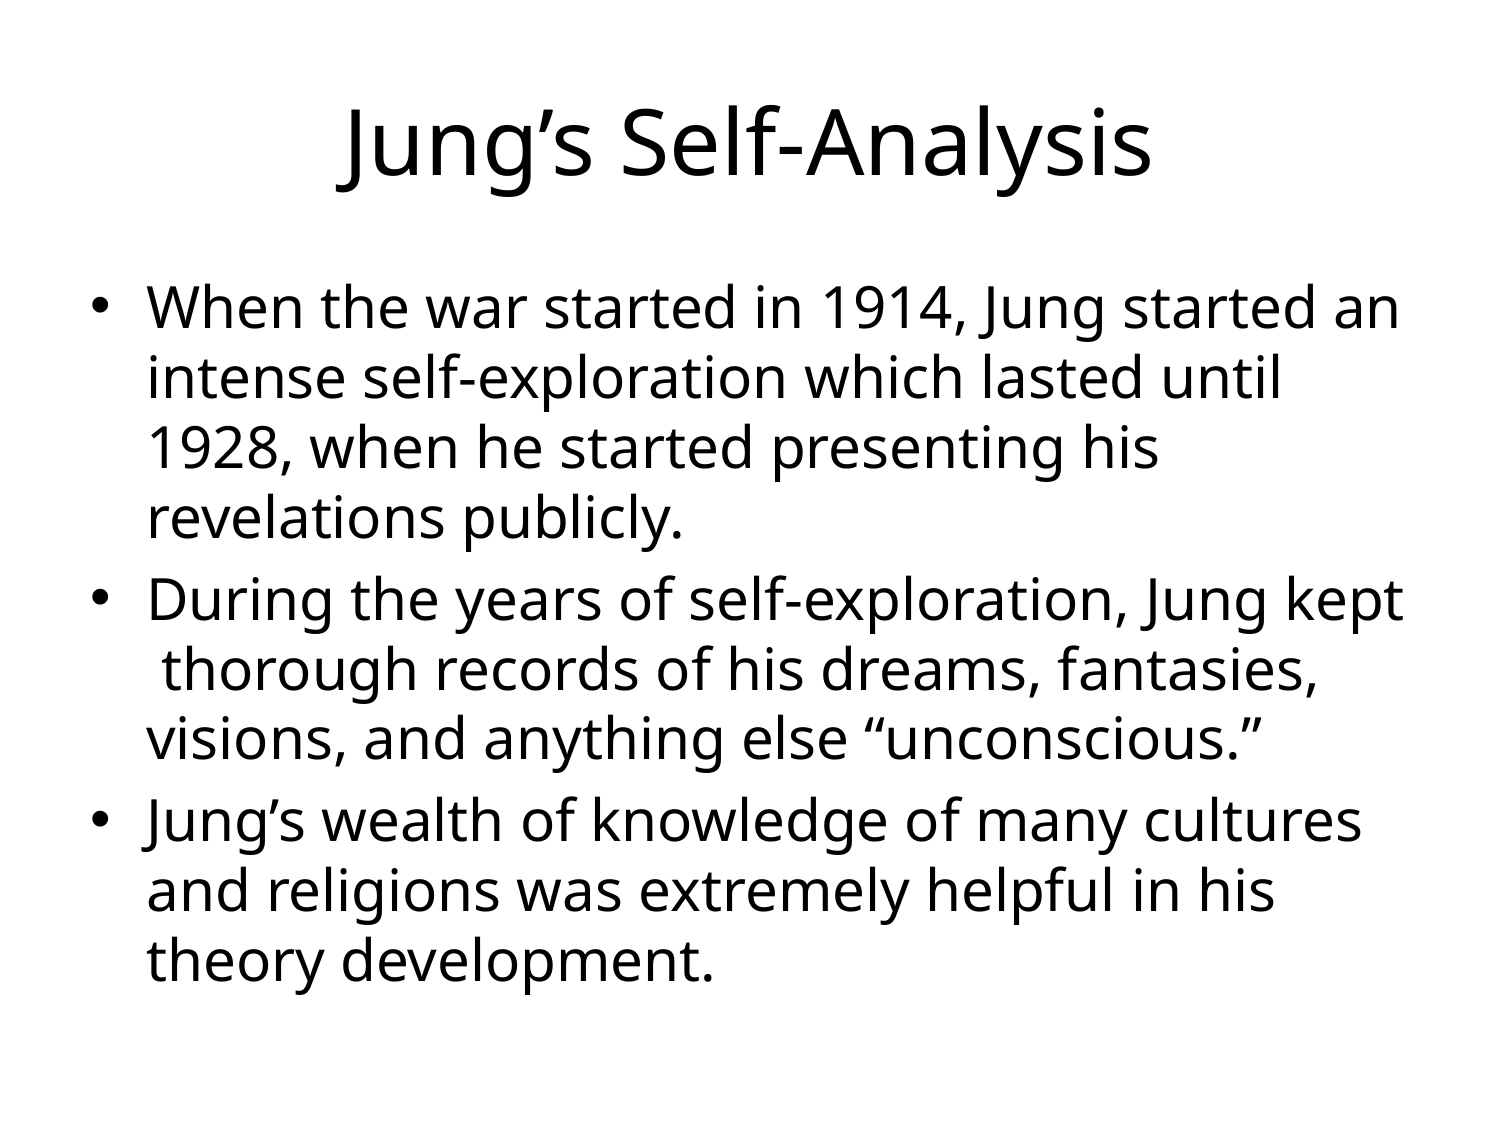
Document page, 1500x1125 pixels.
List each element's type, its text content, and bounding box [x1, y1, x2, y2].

list When the war started in 1914, Jung started an intense self-exploration which lasted until 1928, when he started presenting his revelations publicly. During the years of self-exploration, Jung kept thorough records of his dreams, fantasies, visions, and anything else “unconscious.” Jung’s wealth of knowledge of many cultures and religions was extremely helpful in his theory development. [74, 262, 1426, 1031]
title Jung’s Self-Analysis [74, 44, 1426, 233]
